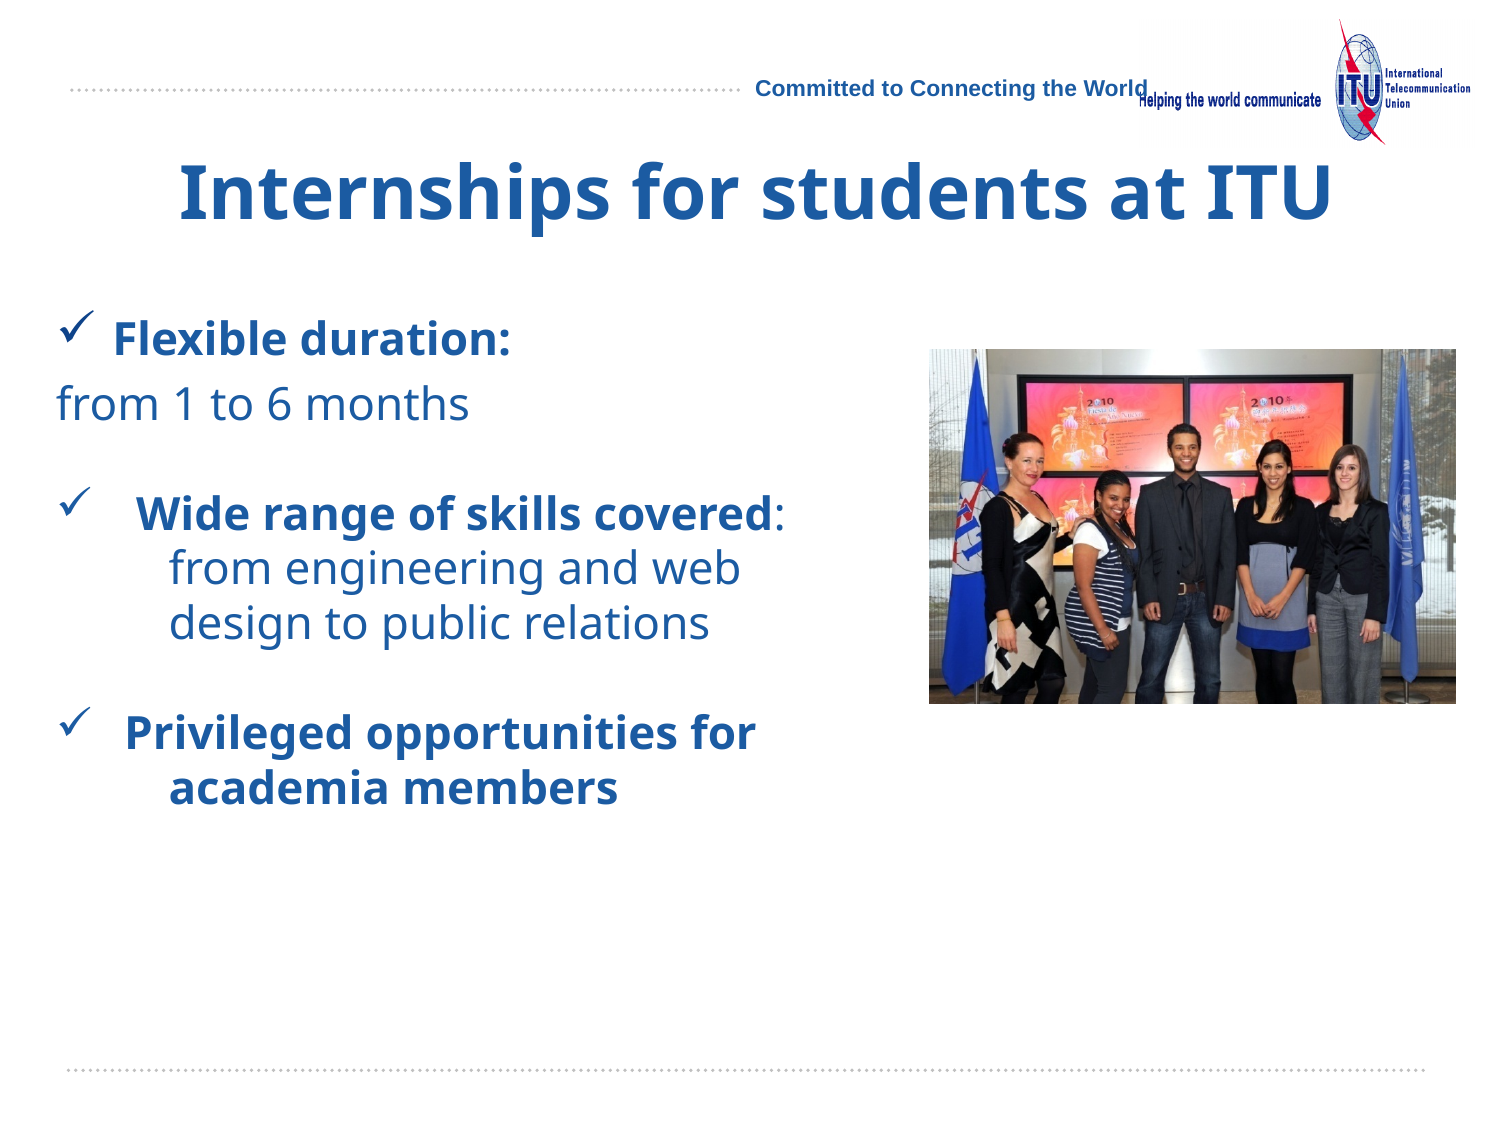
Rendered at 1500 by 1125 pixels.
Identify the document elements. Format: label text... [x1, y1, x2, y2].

text_box Internships for students at ITU [17, 137, 1500, 243]
text_box Flexible duration: from 1 to 6 months Wide range of skills covered: from engineering and web design to public relations Privileged opportunities for academia members [41, 302, 904, 822]
picture [929, 349, 1457, 705]
